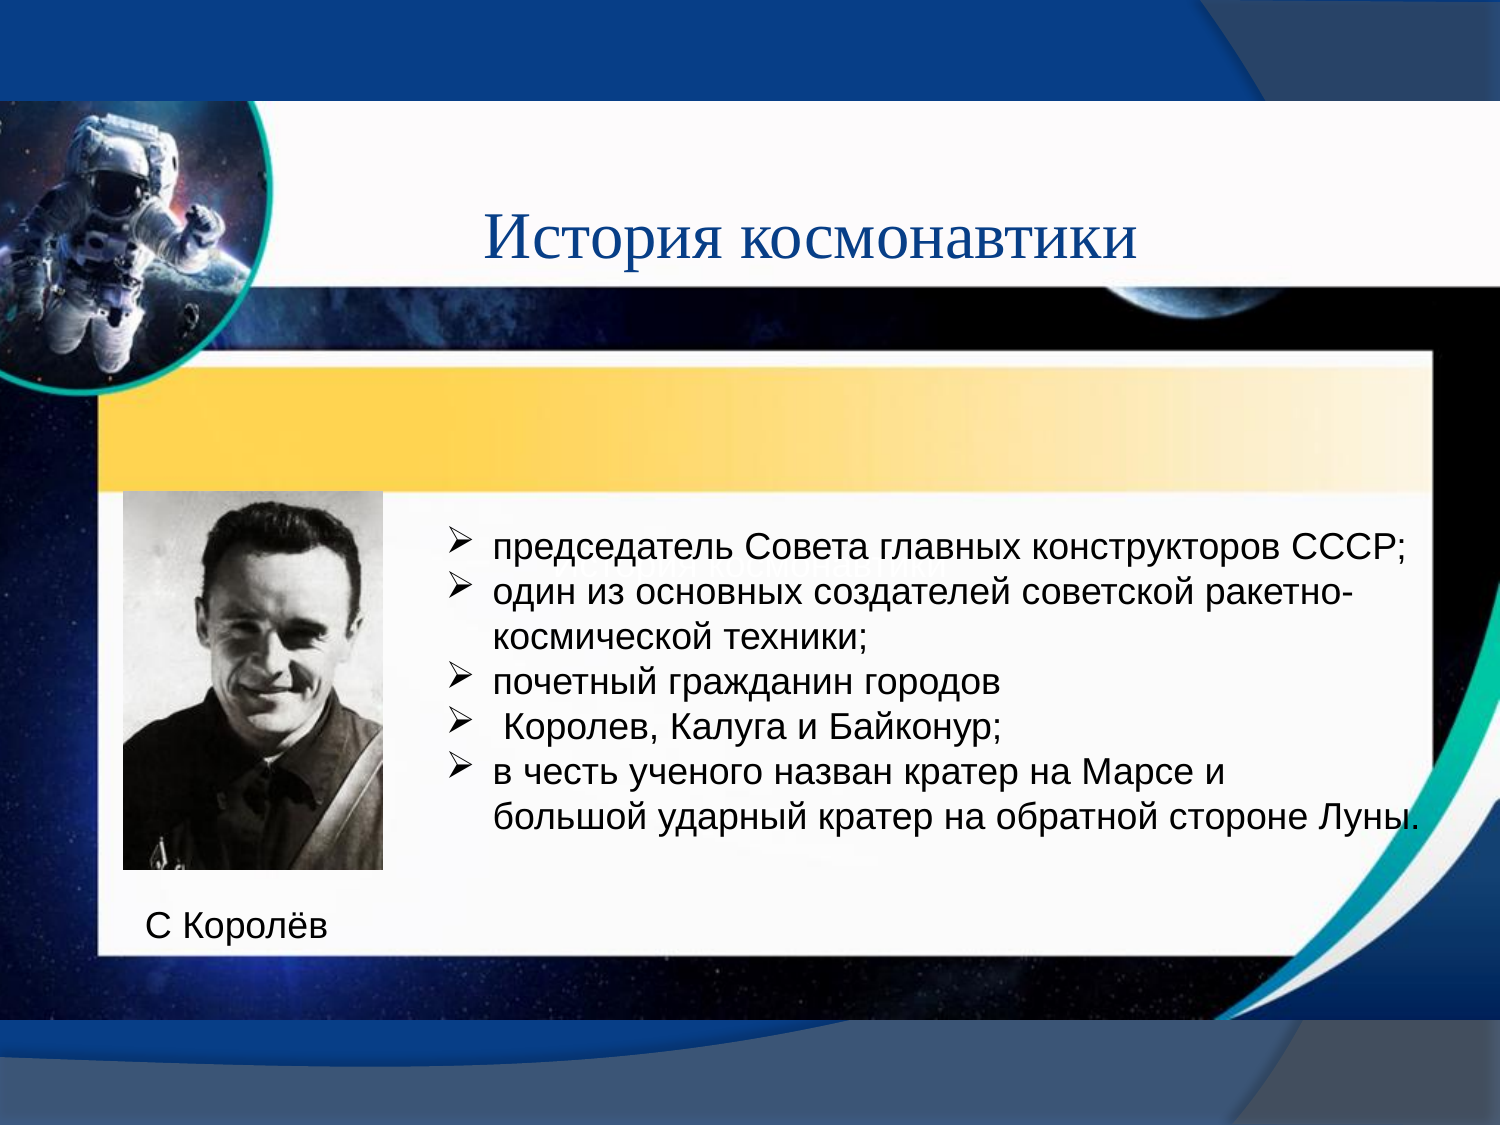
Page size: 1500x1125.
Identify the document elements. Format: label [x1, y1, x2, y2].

picture [0, 101, 1500, 1020]
